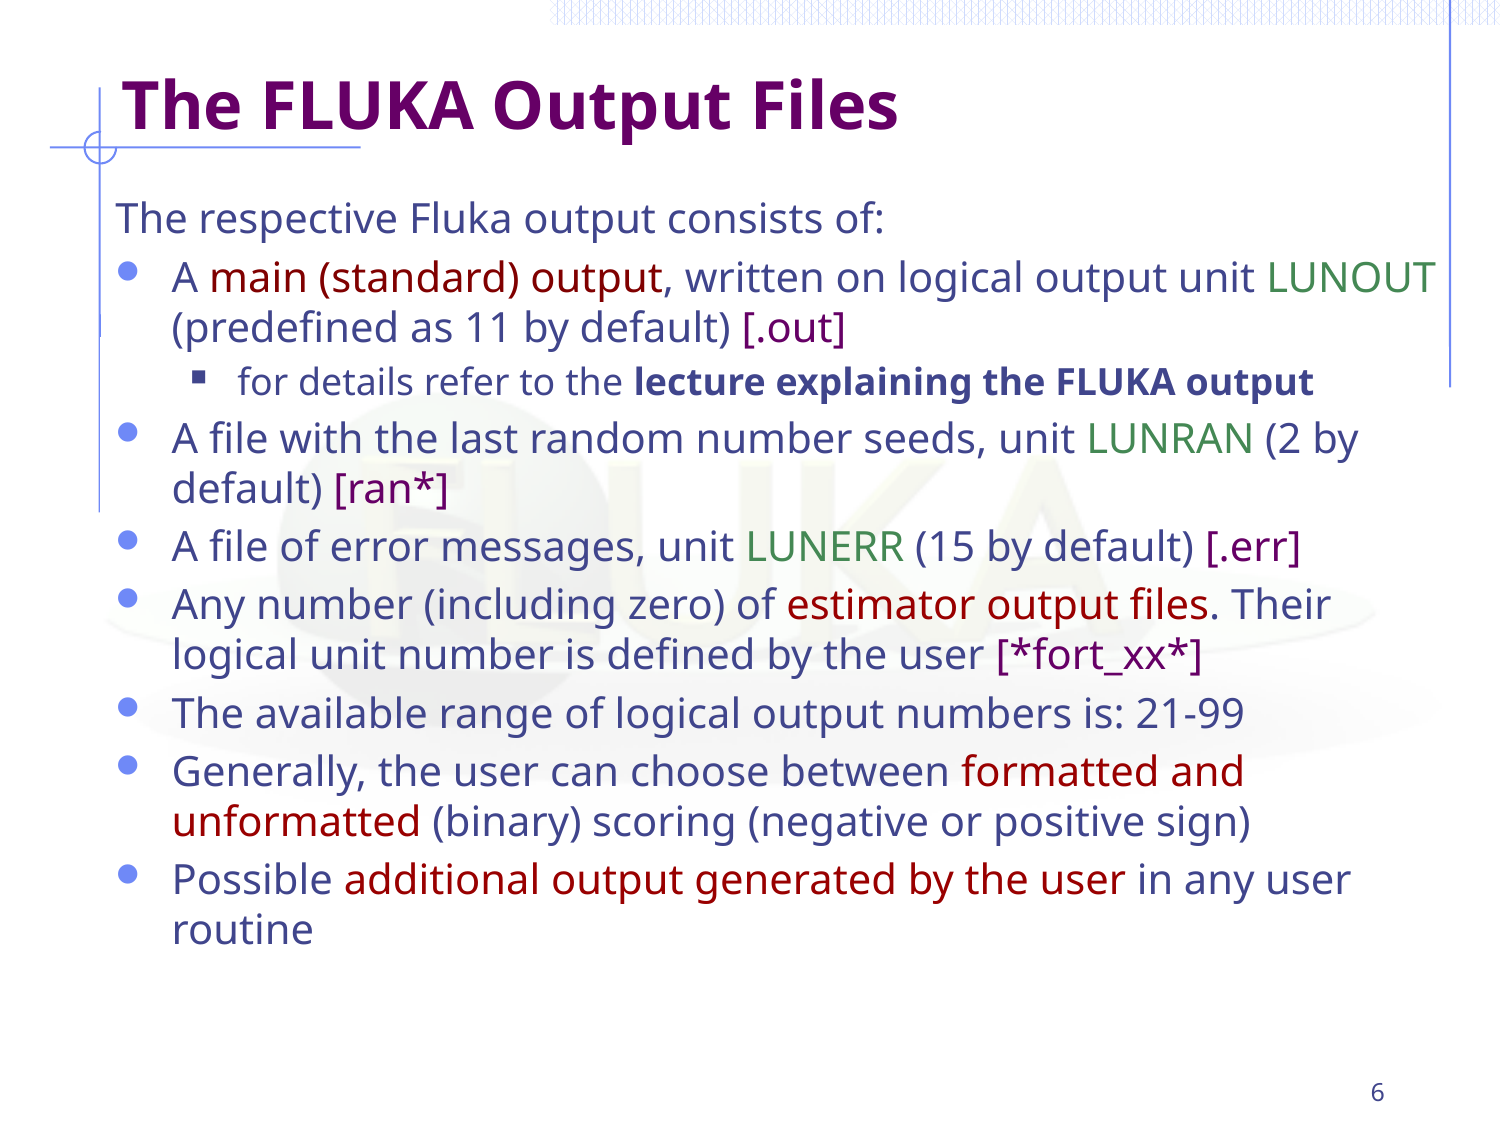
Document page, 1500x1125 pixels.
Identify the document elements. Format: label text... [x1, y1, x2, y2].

list The respective Fluka output consists of: A main (standard) output, written on logical output unit LUNOUT (predefined as 11 by default) [.out] for details refer to the lecture explaining the FLUKA output A file with the last random number seeds, unit LUNRAN (2 by default) [ran*] A file of error messages, unit LUNERR (15 by default) [.err] Any number (including zero) of estimator output files. Their logical unit number is defined by the user [*fort_xx*] The available range of logical output numbers is: 21-99 Generally, the user can choose between formatted and unformatted (binary) scoring (negative or positive sign) Possible additional output generated by the user in any user routine [100, 184, 1471, 1086]
title The FLUKA Output Files [105, 49, 1500, 151]
slide_number 6 [1137, 1086, 1401, 1118]
